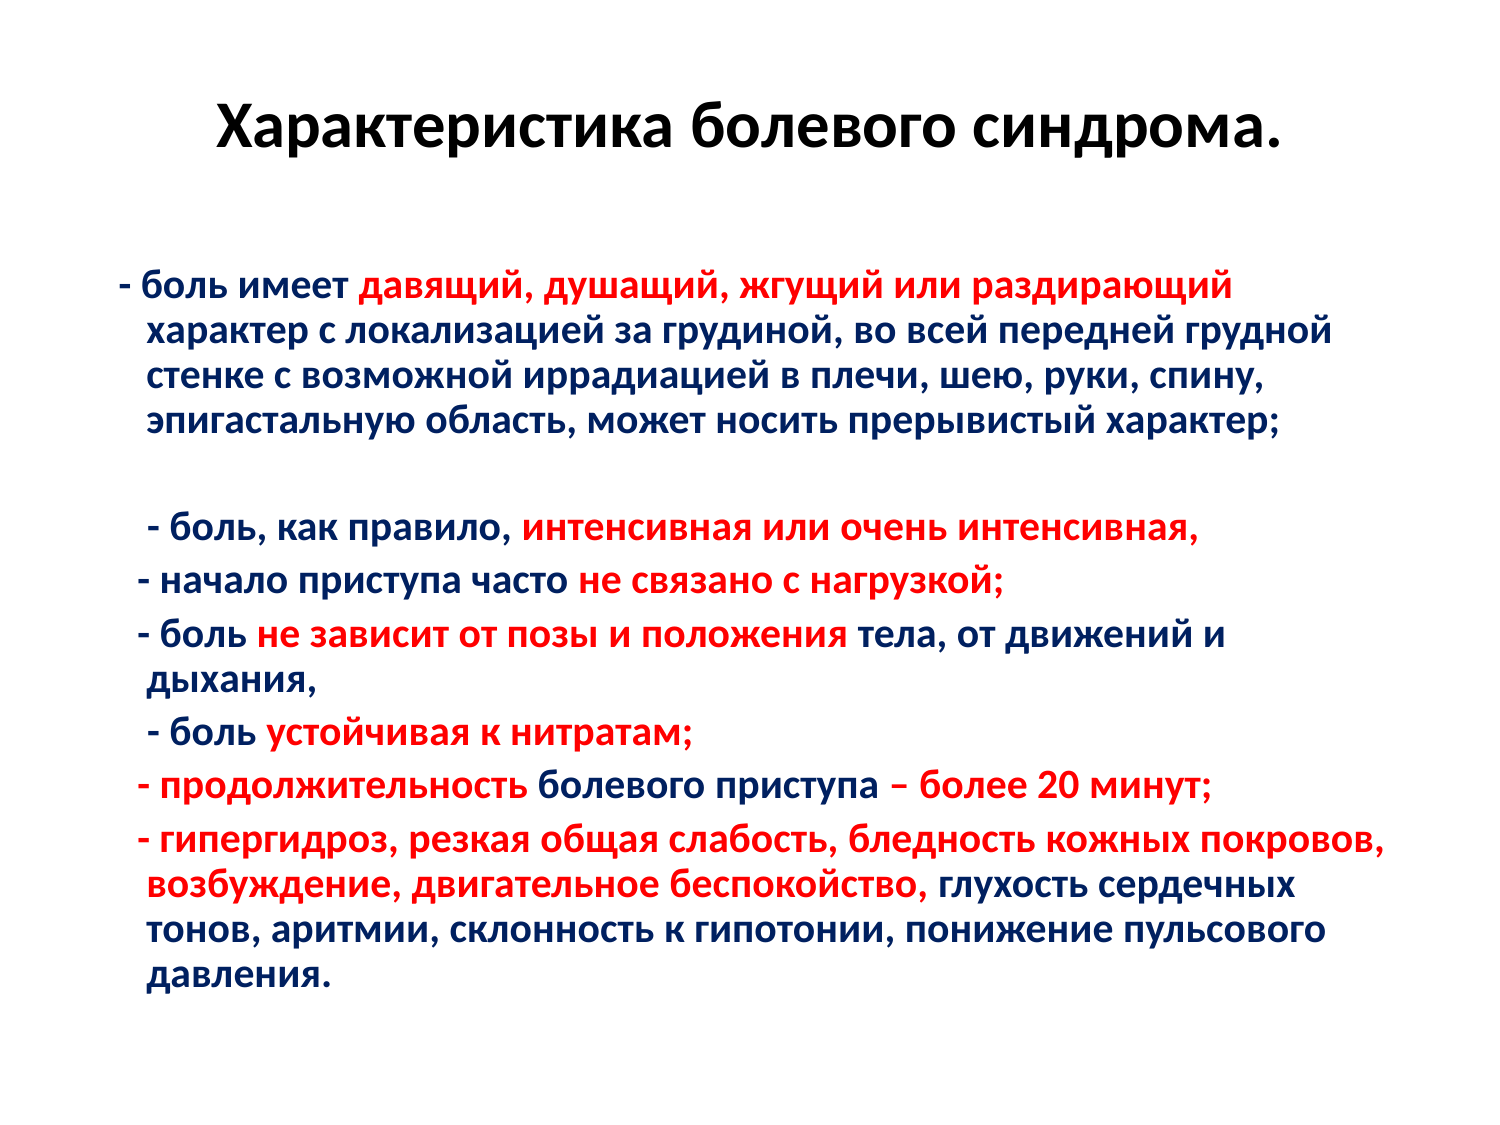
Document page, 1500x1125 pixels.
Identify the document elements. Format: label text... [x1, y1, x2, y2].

list - боль имеет давящий, душащий, жгущий или раздирающий характер с локализацией за грудиной, во всей передней грудной стенке с возможной иррадиацией в плечи, шею, руки, спину, эпигастальную область, может носить прерывистый характер; - боль, как правило, интенсивная или очень интенсивная, - начало приступа часто не связано с нагрузкой; - боль не зависит от позы и положения тела, от движений и дыхания, - боль устойчивая к нитратам; - продолжительность болевого приступа – более 20 минут; - гипергидроз, резкая общая слабость, бледность кожных покровов, возбуждение, двигательное беспокойство, глухость сердечных тонов, аритмии, склонность к гипотонии, понижение пульсового давления. [75, 255, 1425, 1106]
title Характеристика болевого синдрома. [75, 45, 1425, 197]
